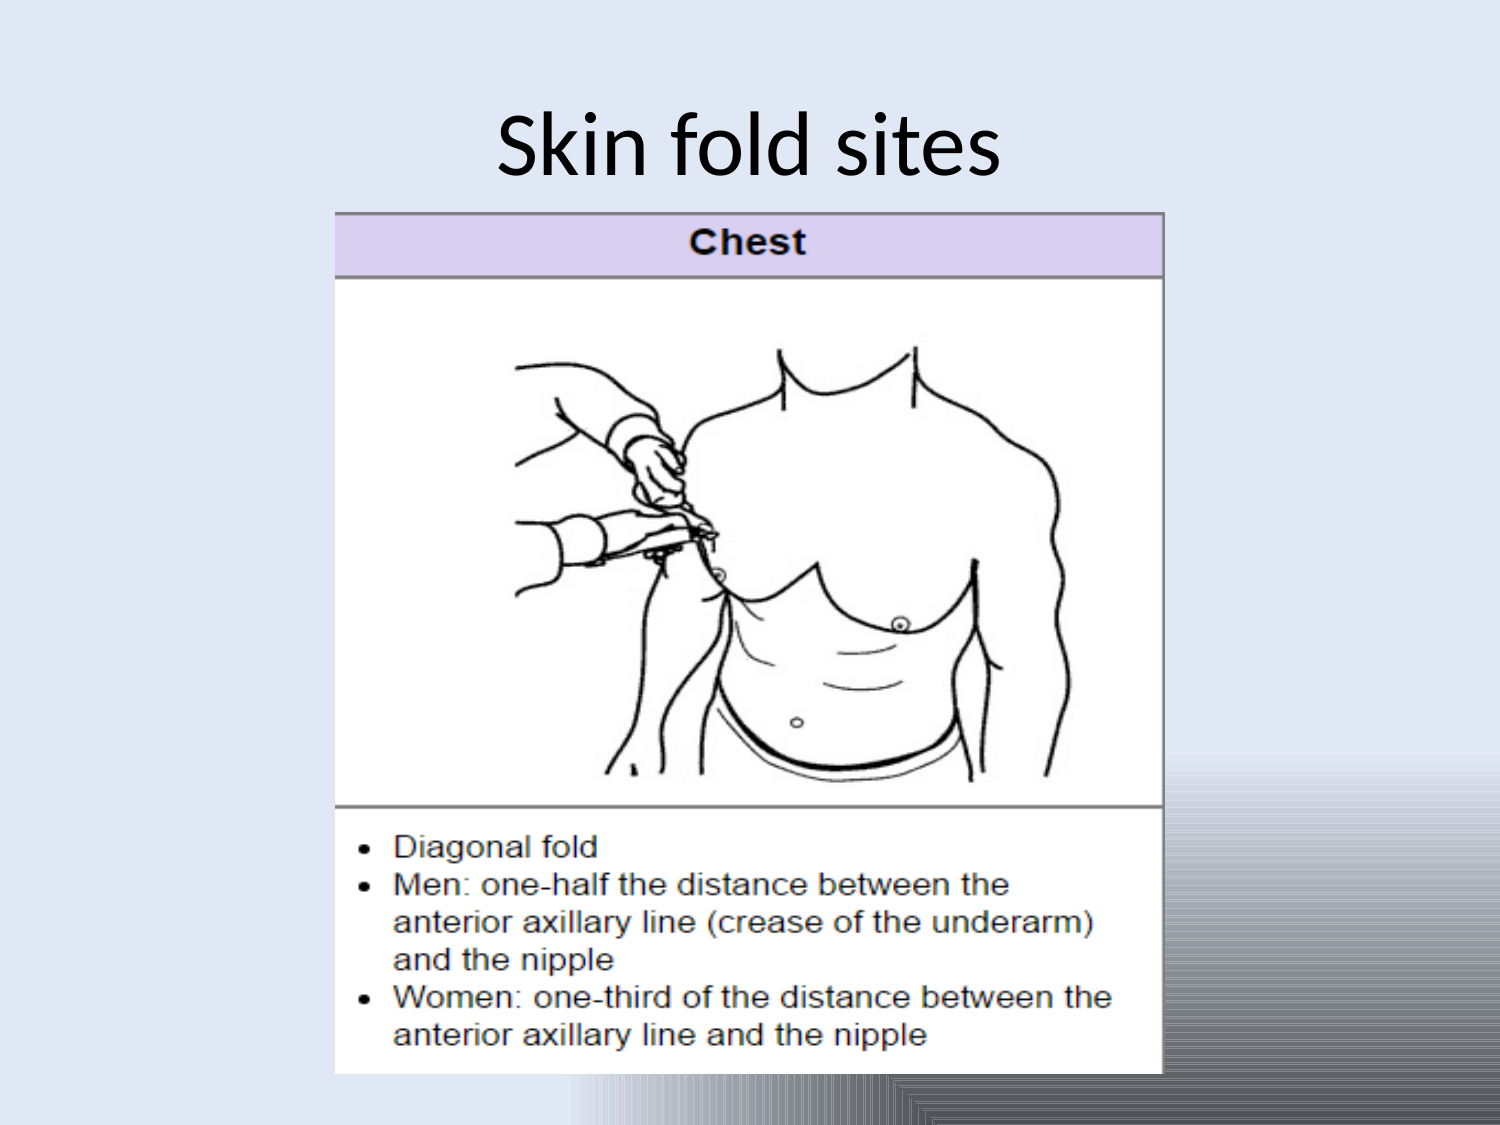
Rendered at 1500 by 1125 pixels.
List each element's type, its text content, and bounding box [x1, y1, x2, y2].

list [335, 212, 1165, 1074]
title Skin fold sites [75, 45, 1425, 233]
